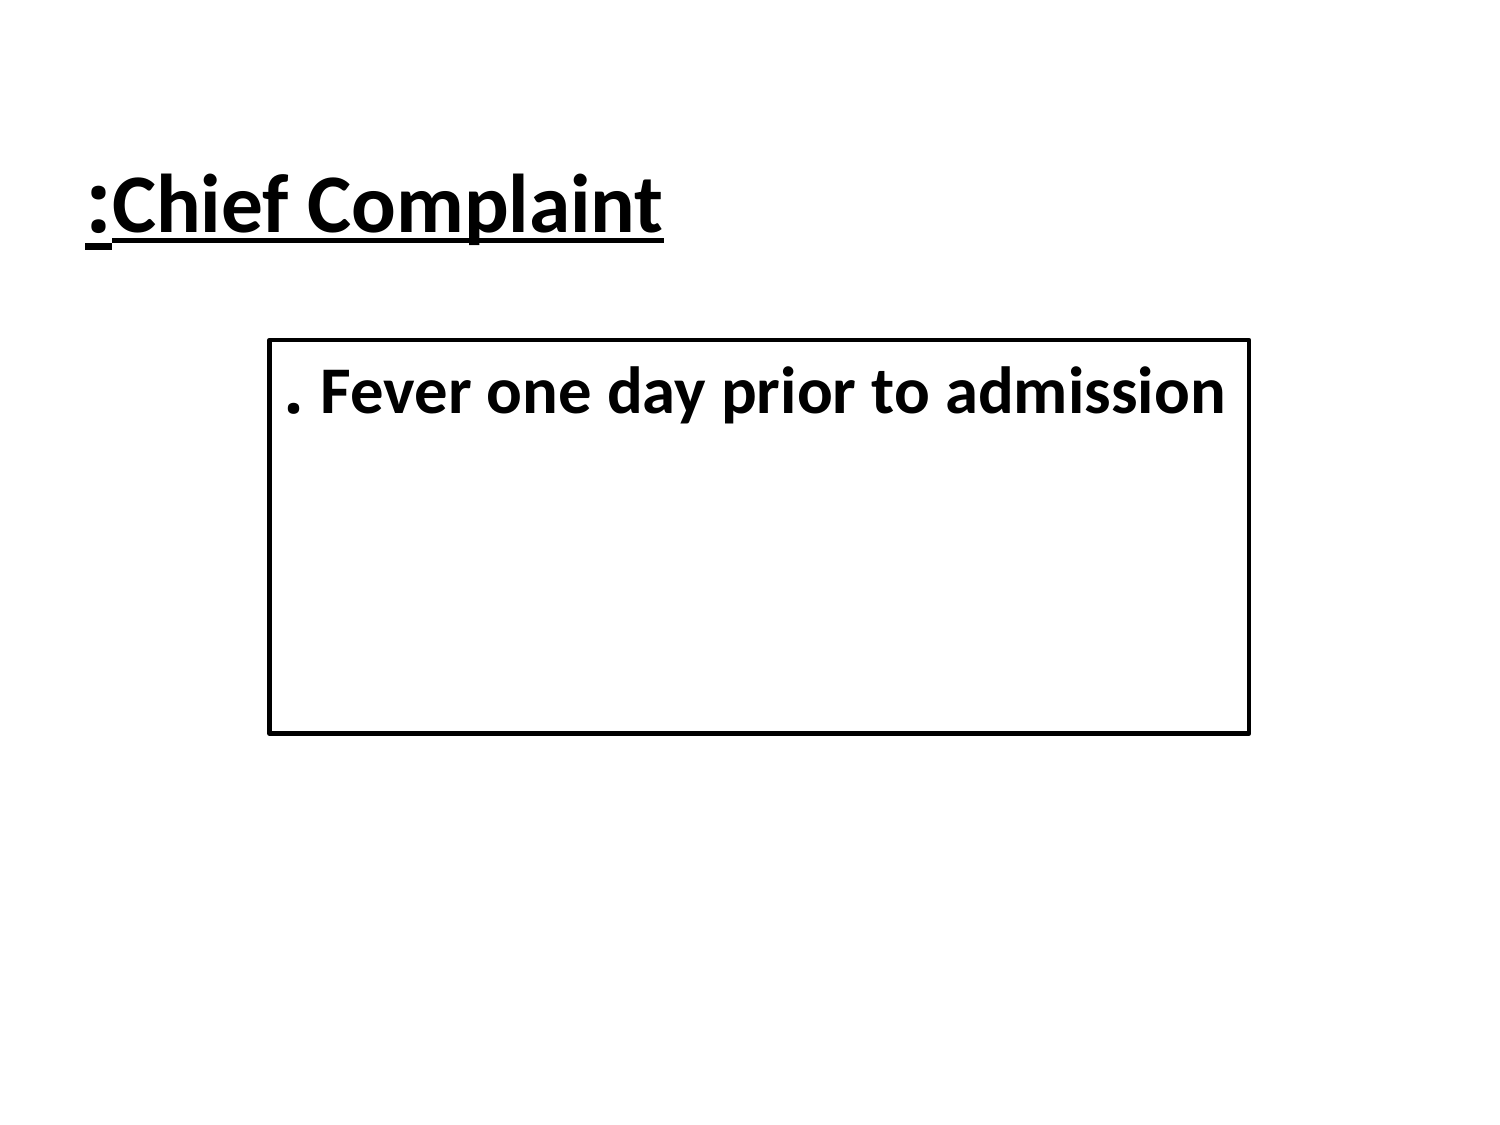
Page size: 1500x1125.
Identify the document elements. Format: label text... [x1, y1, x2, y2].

title Chief Complaint: [70, 105, 1421, 293]
list Fever one day prior to admission . [267, 338, 1251, 736]
